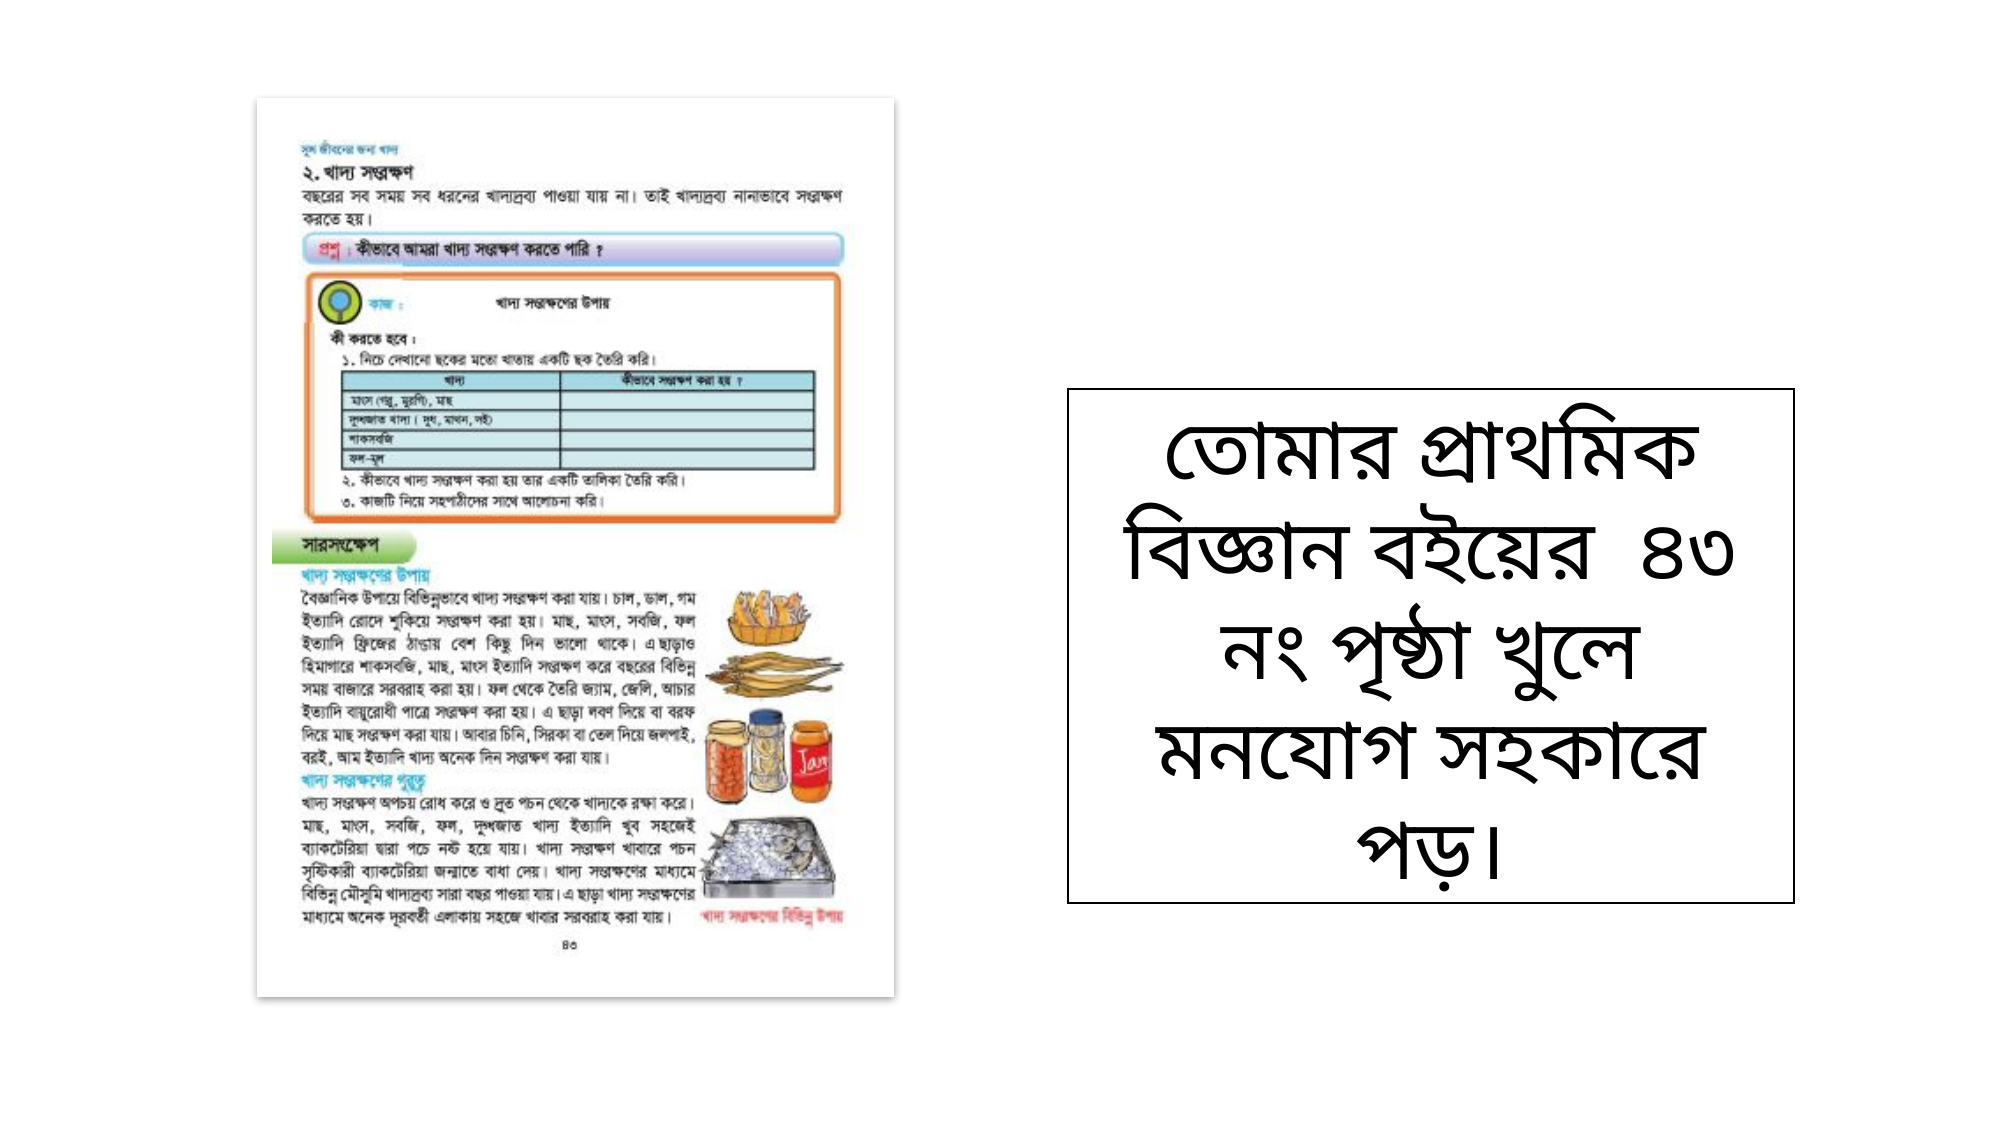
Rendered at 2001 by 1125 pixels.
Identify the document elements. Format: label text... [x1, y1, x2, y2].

picture [271, 112, 880, 983]
text_box তোমার প্রাথমিক বিজ্ঞান বইয়ের ৪৩ নং পৃষ্ঠা খুলে মনযোগ সহকারে পড়। [1067, 388, 1795, 904]
